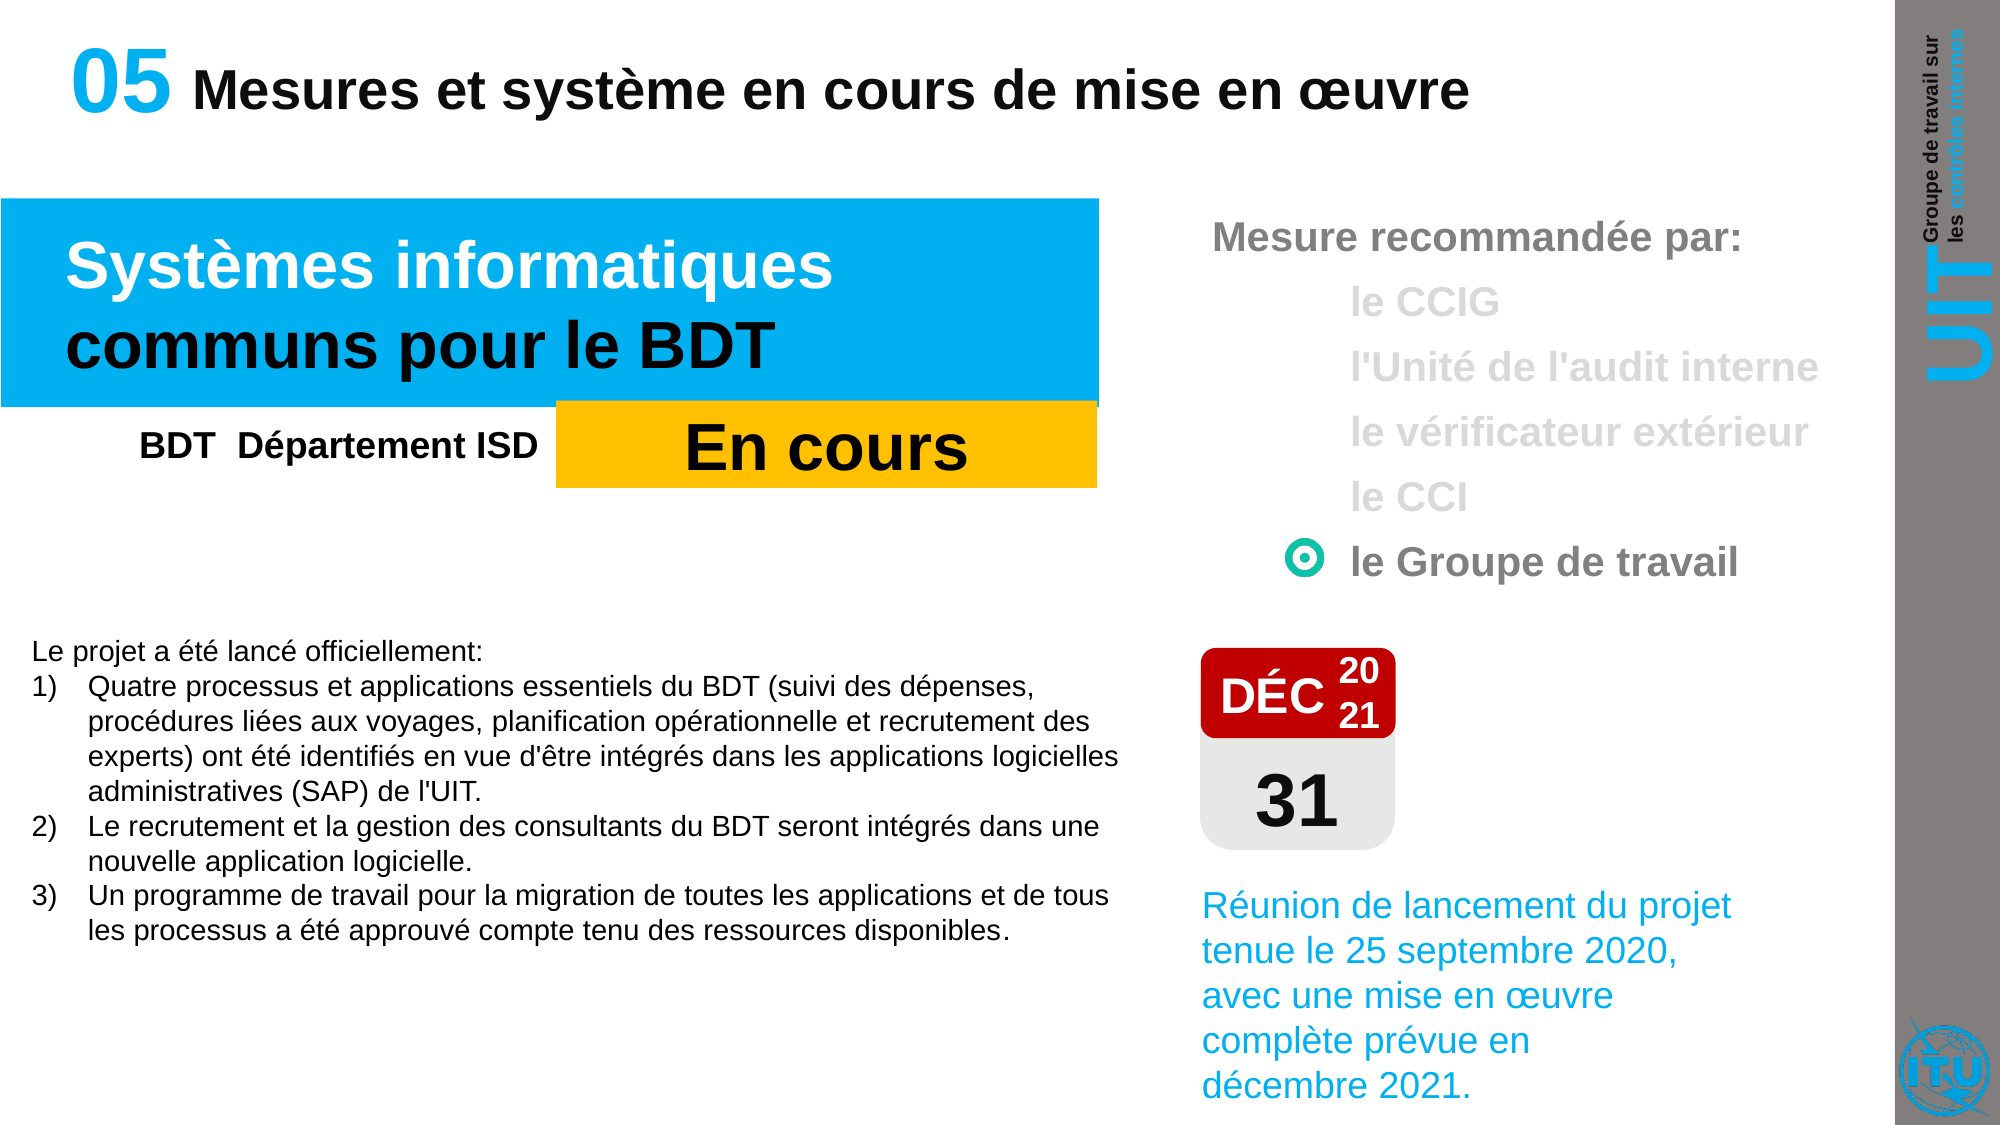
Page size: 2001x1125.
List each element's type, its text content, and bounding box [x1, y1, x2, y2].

text_box 20 21 [1323, 638, 1396, 744]
picture [1963, 1096, 1976, 1103]
text_box DÉC [1199, 646, 1323, 740]
text_box [1, 198, 1099, 408]
picture [1959, 1035, 1969, 1048]
picture [1285, 538, 1324, 577]
text_box [1894, 423, 2000, 1125]
text_box UIT [1879, 209, 2000, 423]
picture [1894, 1015, 1994, 1117]
picture [1953, 1041, 1963, 1048]
text_box BDT Département ISD [124, 413, 554, 474]
text_box Réunion de lancement du projet tenue le 25 septembre 2020, avec une mise en œuvre complète prévue en décembre 2021. [1187, 873, 1759, 1114]
text_box Systèmes informatiques communs pour le BDT [50, 214, 1098, 389]
text_box En cours [556, 400, 1098, 488]
text_box Le projet a été lancé officiellement: Quatre processus et applications essentiels du BDT (suivi des dépenses, procédures liées aux voyages, planification opérationnelle et recrutement des experts) ont été identifiés en vue d'être intégrés dans les applications logicielles administratives (SAP) de l'UIT. Le recrutement et la gestion des consultants du BDT seront intégrés dans une nouvelle application logicielle. Un programme de travail pour la migration de toutes les applications et de tous les processus a été approuvé compte tenu des ressources disponibles. [16, 624, 1172, 954]
text_box 31 [1198, 726, 1396, 851]
picture [1904, 1030, 1986, 1111]
text_box Groupe de travail sur les contrôles internes [1909, 14, 1975, 209]
text_box Mesures et système en cours de mise en œuvre [219, 45, 1535, 128]
text_box 05 [24, 13, 219, 139]
text_box Mesure recommandée par: le CCIG l'Unité de l'audit interne le vérificateur extérieur le CCI le Groupe de travail [1197, 186, 1867, 592]
text_box [1894, 0, 2000, 209]
